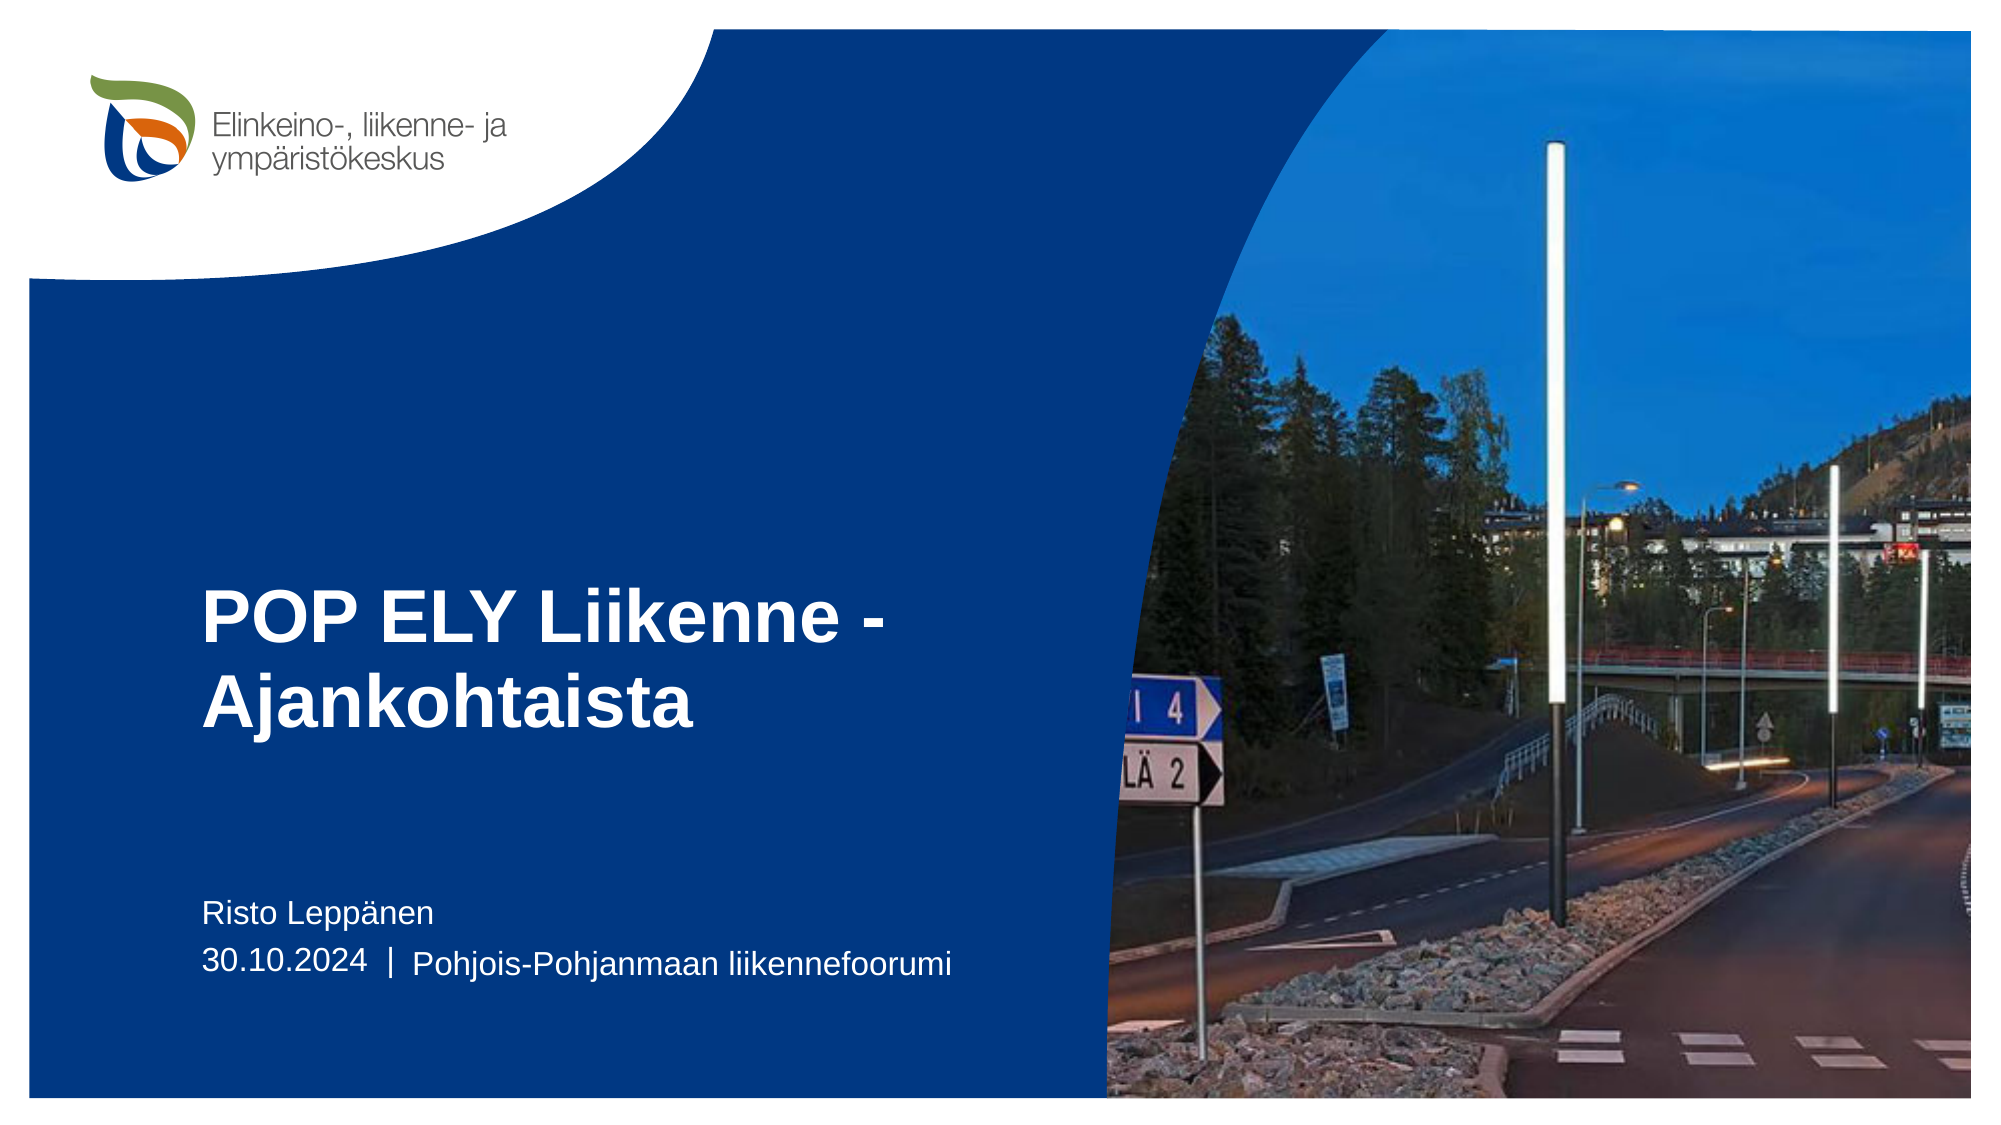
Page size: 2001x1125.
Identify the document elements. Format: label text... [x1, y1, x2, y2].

footer Risto Leppänen [201, 895, 877, 936]
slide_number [201, 938, 406, 1044]
picture [90, 74, 507, 182]
picture [1106, 29, 1971, 1099]
subtitle Pohjois-Pohjanmaan liikennefoorumi [412, 938, 1101, 1044]
title POP ELY Liikenne - Ajankohtaista [201, 463, 1046, 856]
